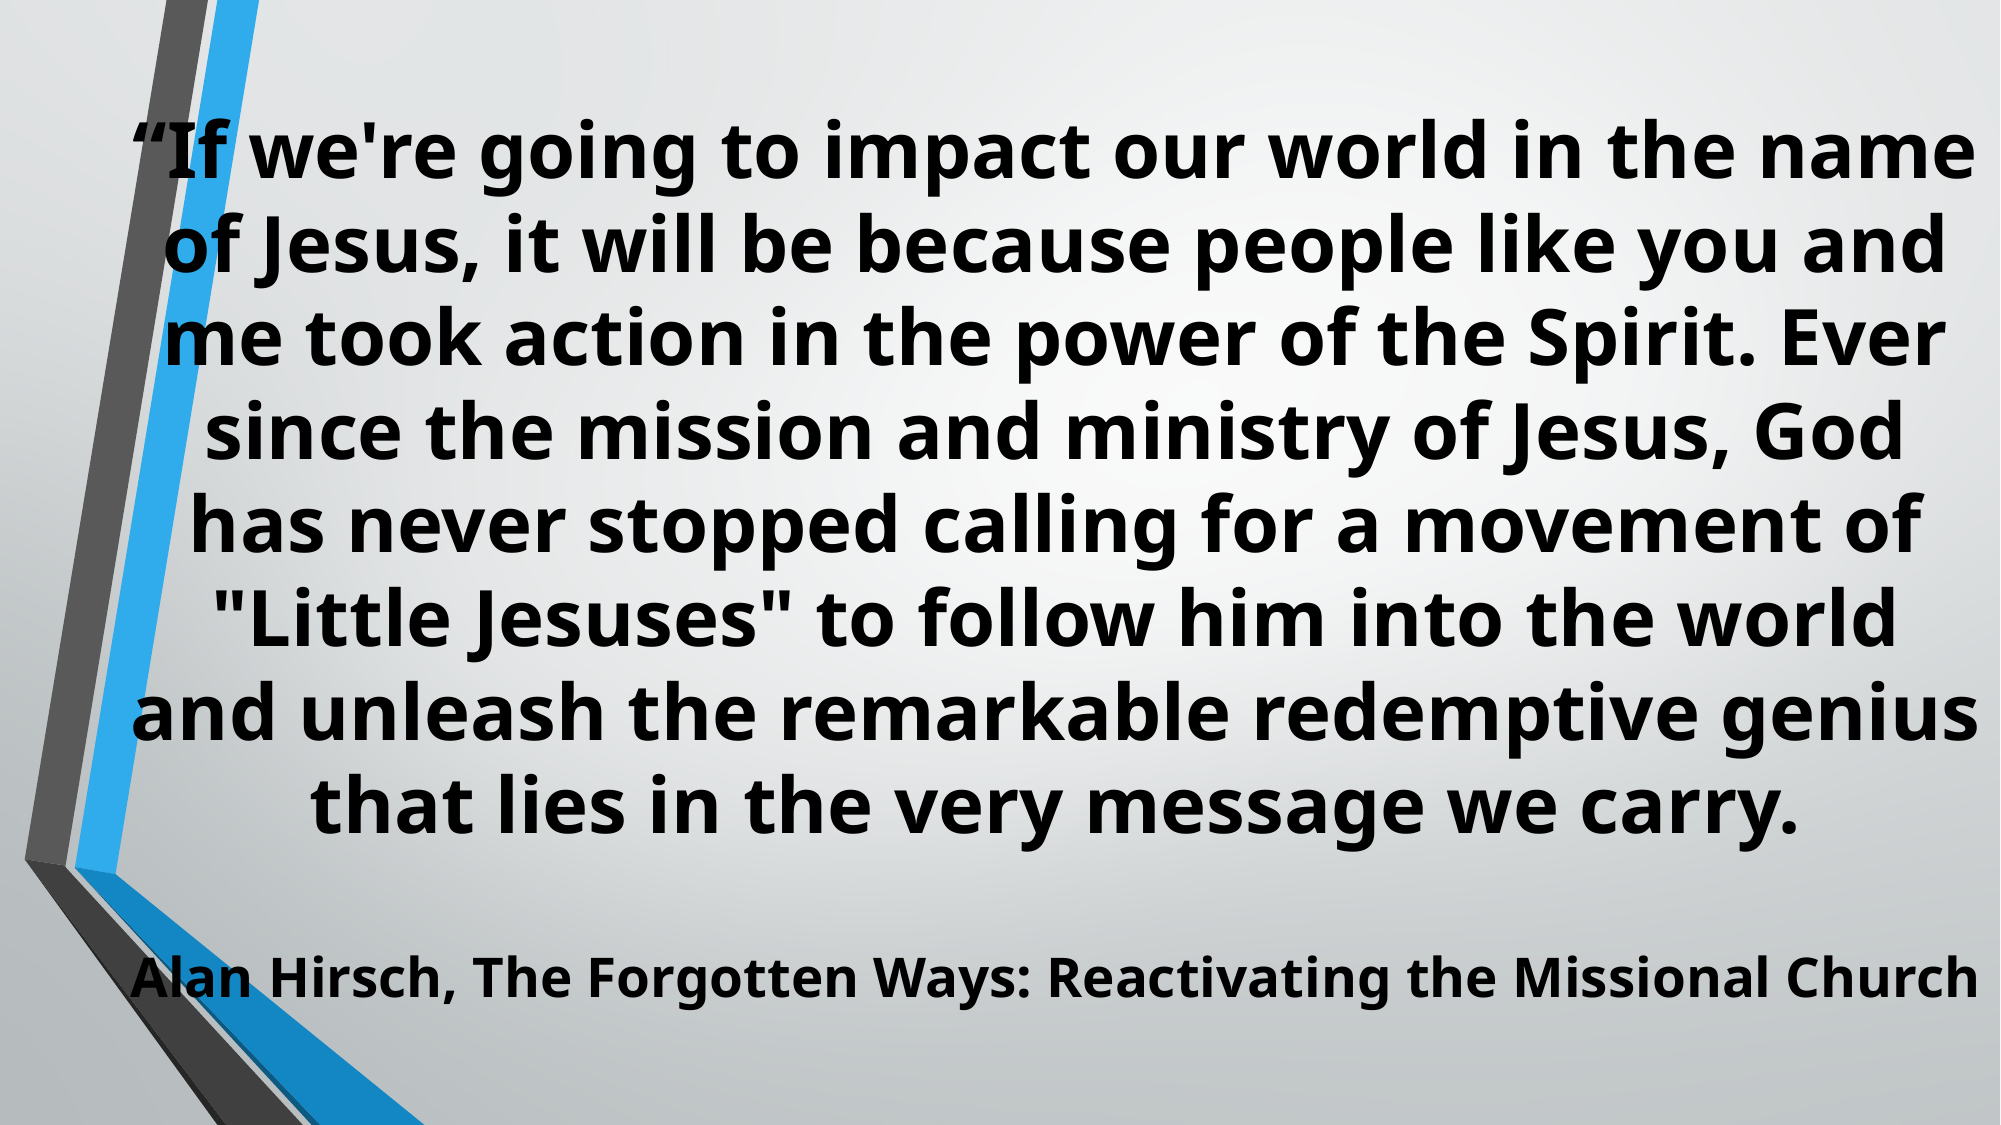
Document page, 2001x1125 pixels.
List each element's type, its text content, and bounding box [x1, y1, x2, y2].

title “If we're going to impact our world in the name of Jesus, it will be because people like you and me took action in the power of the Spirit. Ever since the mission and ministry of Jesus, God has never stopped calling for a movement of "Little Jesuses" to follow him into the world and unleash the remarkable redemptive genius that lies in the very message we carry. Alan Hirsch, The Forgotten Ways: Reactivating the Missional Church [112, 37, 2000, 1125]
